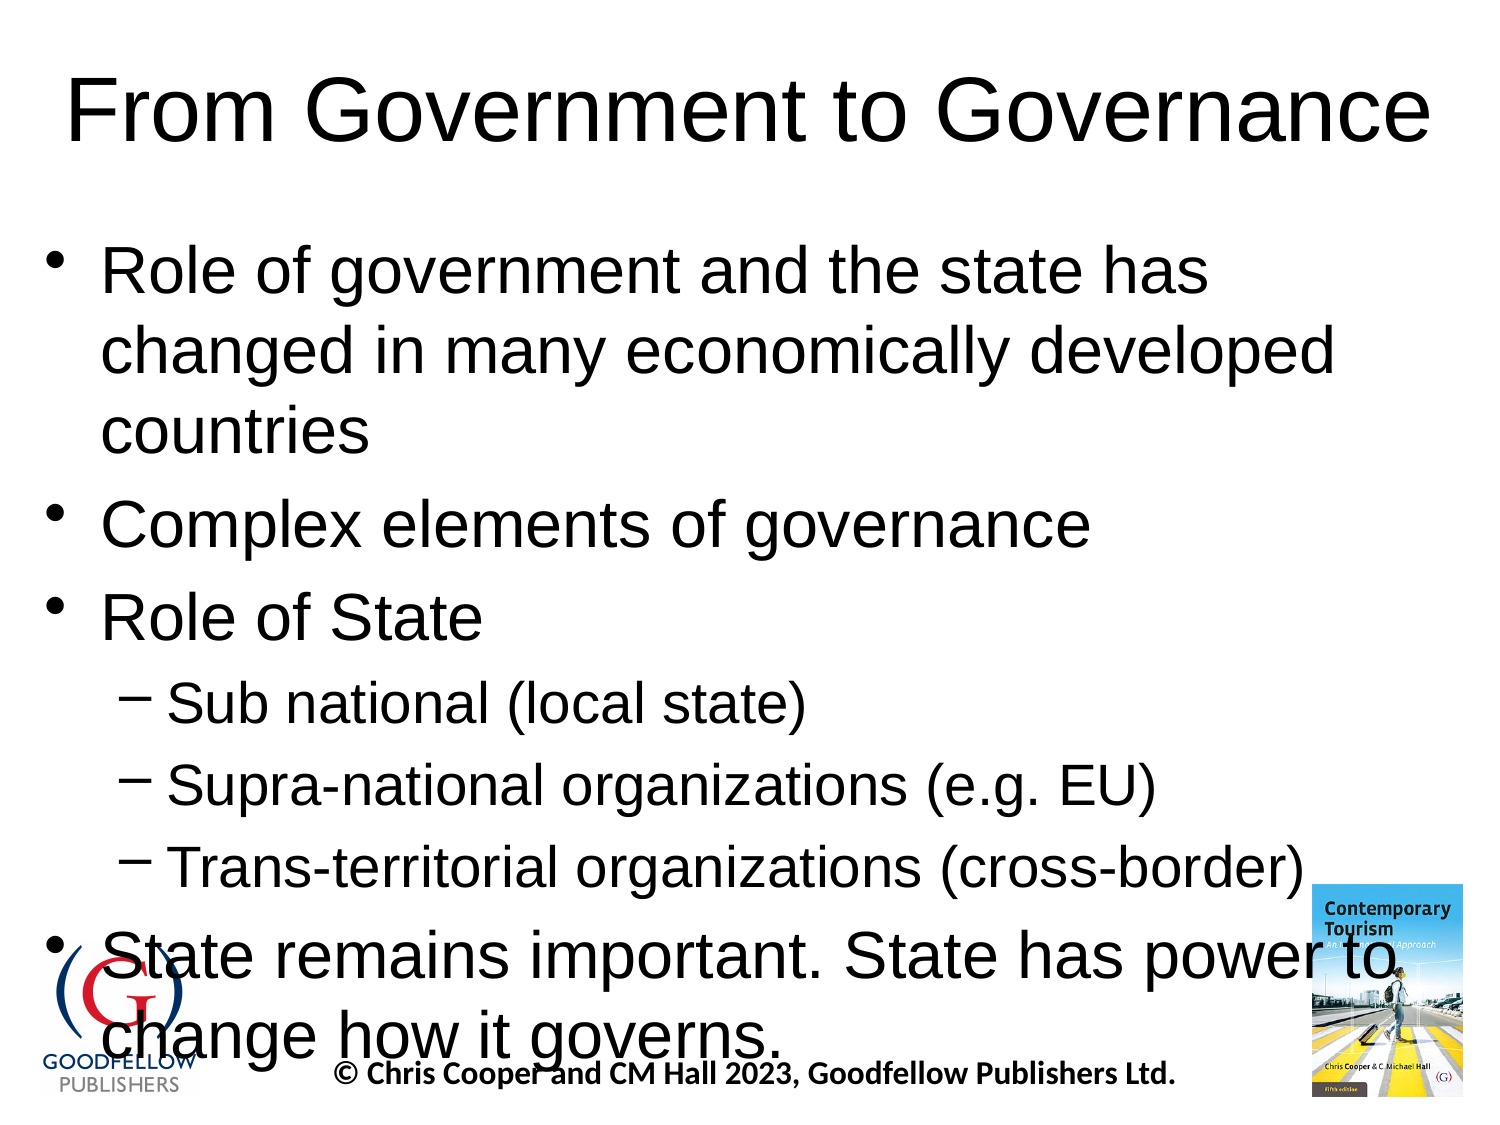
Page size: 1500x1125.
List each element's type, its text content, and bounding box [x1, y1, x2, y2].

picture [1312, 1083, 1463, 1097]
list Role of government and the state has changed in many economically developed countries Complex elements of governance Role of State Sub national (local state) Supra-national organizations (e.g. EU) Trans-territorial organizations (cross-border) State remains important. State has power to change how it governs. [29, 219, 1483, 1083]
title From Government to Governance [29, 42, 1471, 219]
picture [41, 1083, 198, 1097]
